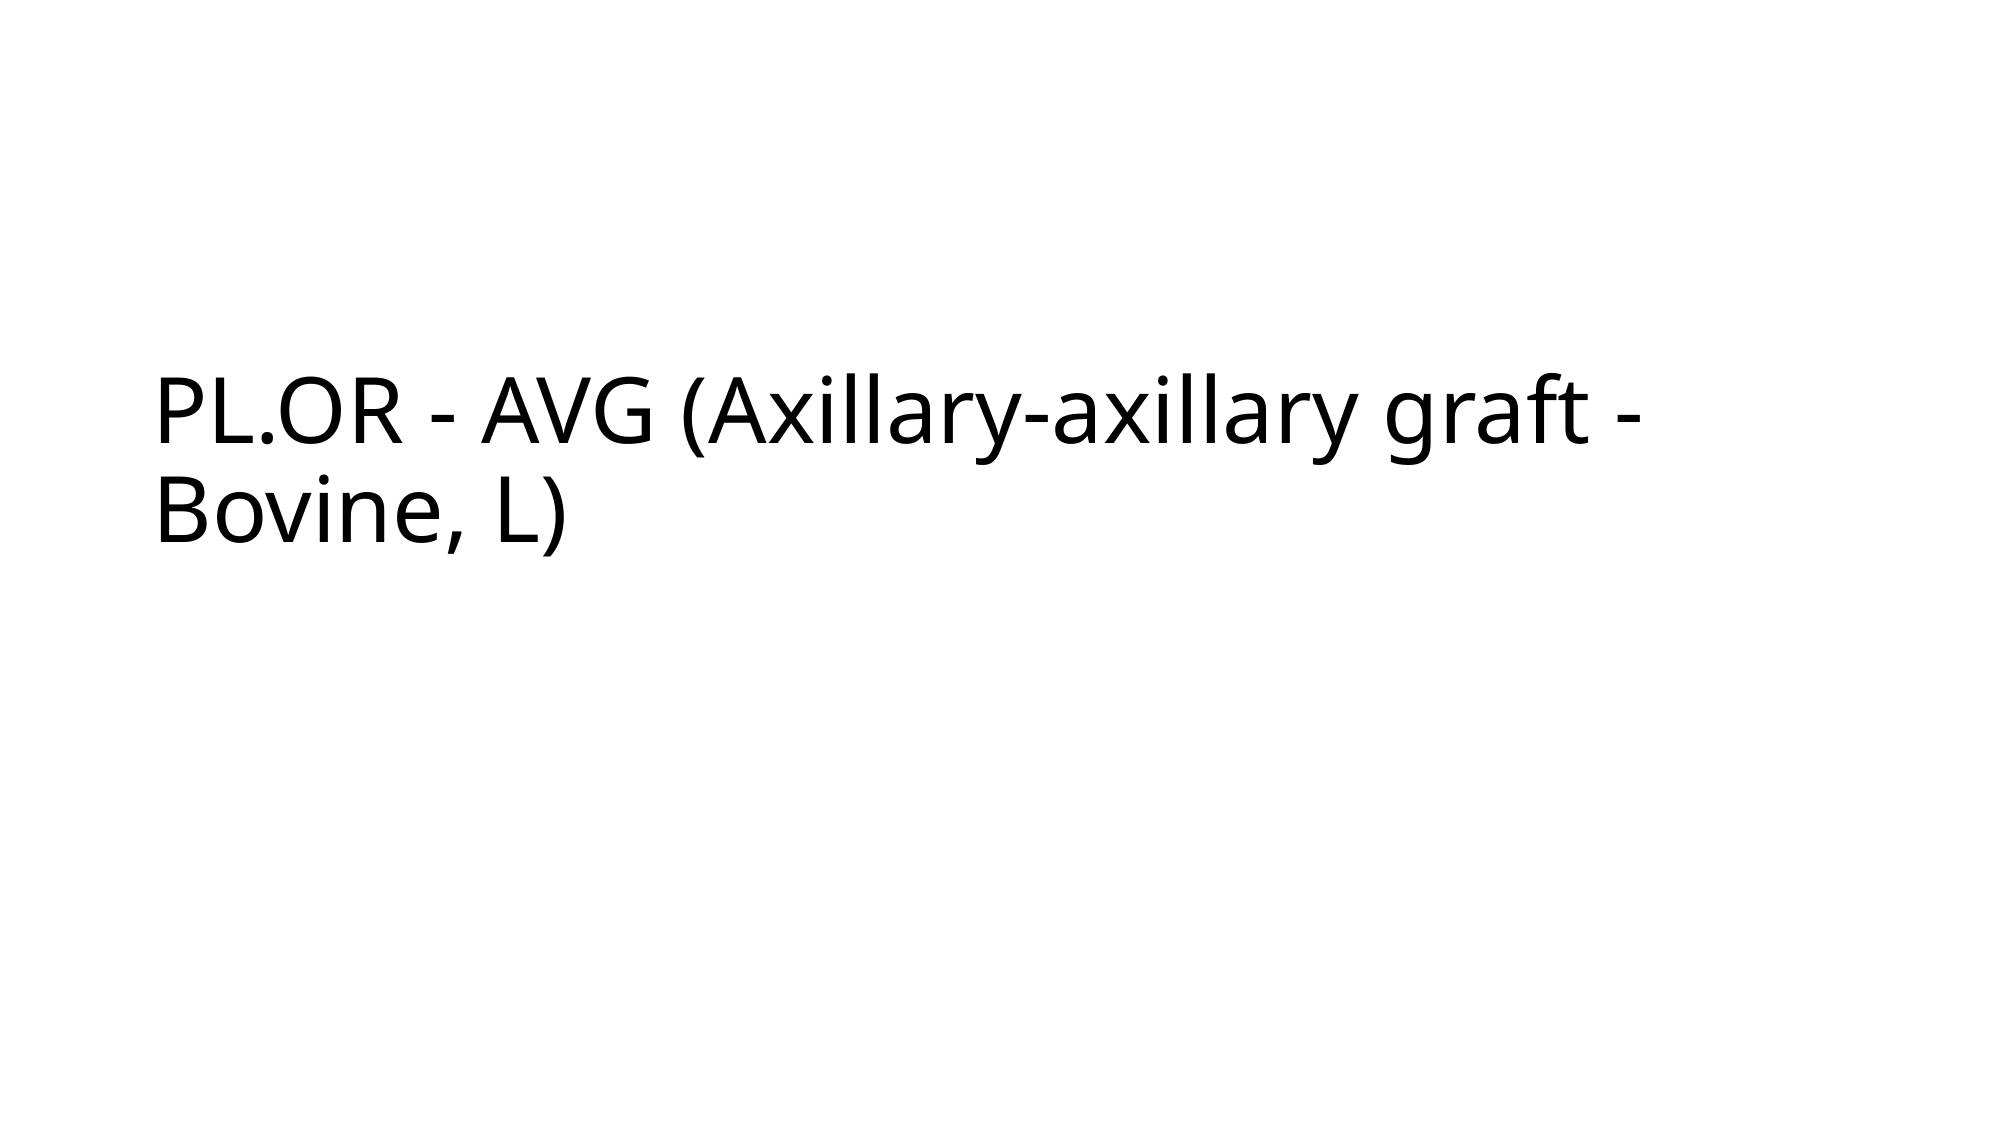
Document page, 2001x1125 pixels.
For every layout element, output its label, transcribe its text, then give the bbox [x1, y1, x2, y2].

title PL.OR - AVG (Axillary-axillary graft - Bovine, L) [137, 409, 1863, 628]
